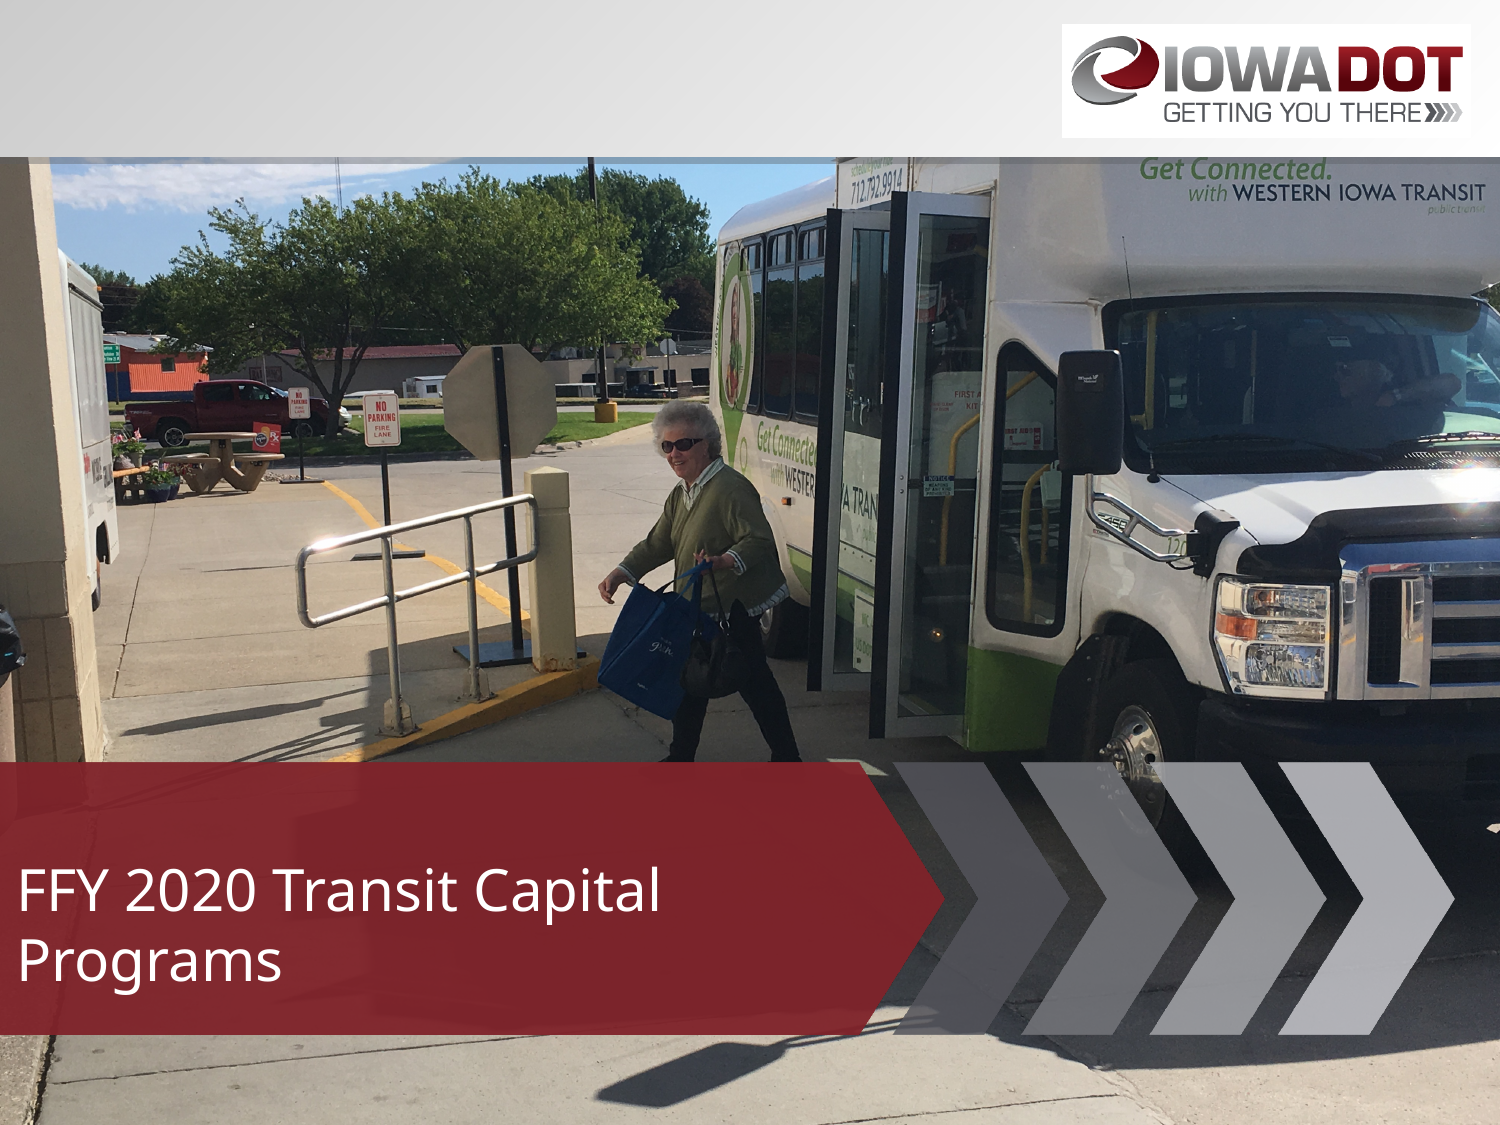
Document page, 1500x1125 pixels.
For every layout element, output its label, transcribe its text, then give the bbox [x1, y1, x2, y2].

picture [1062, 23, 1471, 138]
text_box [0, 0, 1500, 158]
picture [0, 164, 1500, 1125]
text_box FFY 2020 Transit Capital Programs [1, 845, 959, 1001]
